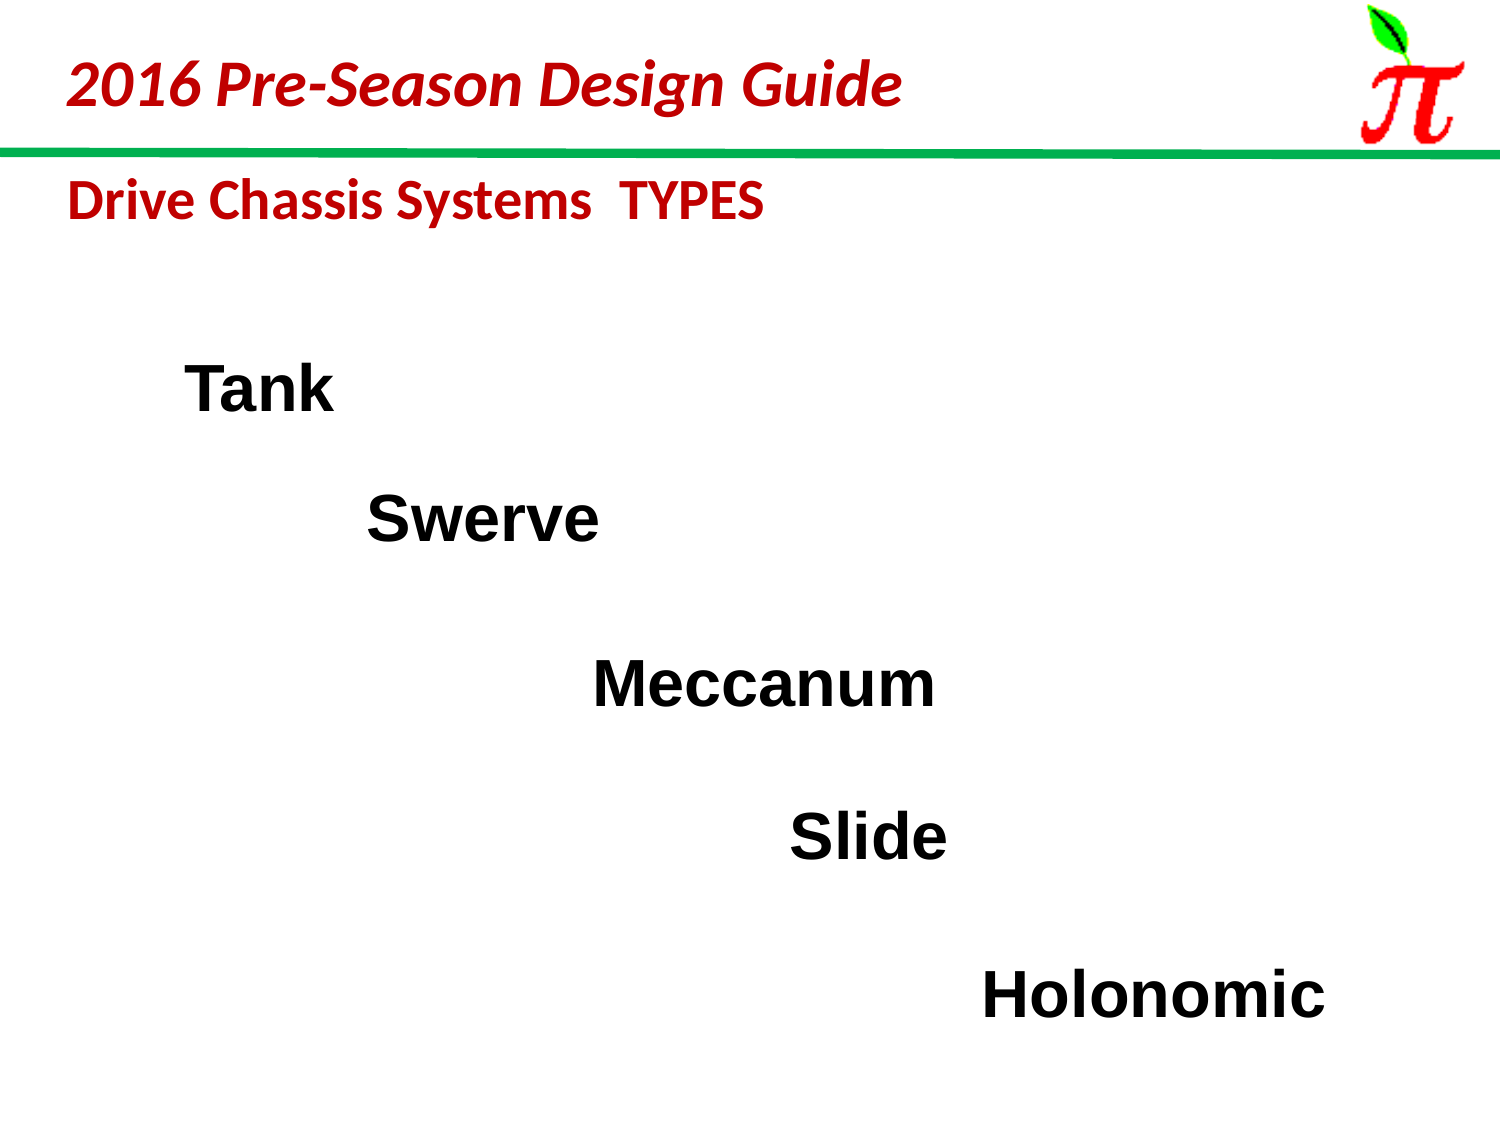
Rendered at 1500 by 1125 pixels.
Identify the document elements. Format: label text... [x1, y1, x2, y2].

text_box Meccanum [577, 631, 952, 727]
title Drive Chassis Systems TYPES [52, 157, 1267, 237]
text_box Tank [169, 337, 350, 432]
text_box Slide [775, 785, 965, 881]
text_box Holonomic [967, 943, 1342, 1038]
text_box Swerve [352, 466, 616, 562]
